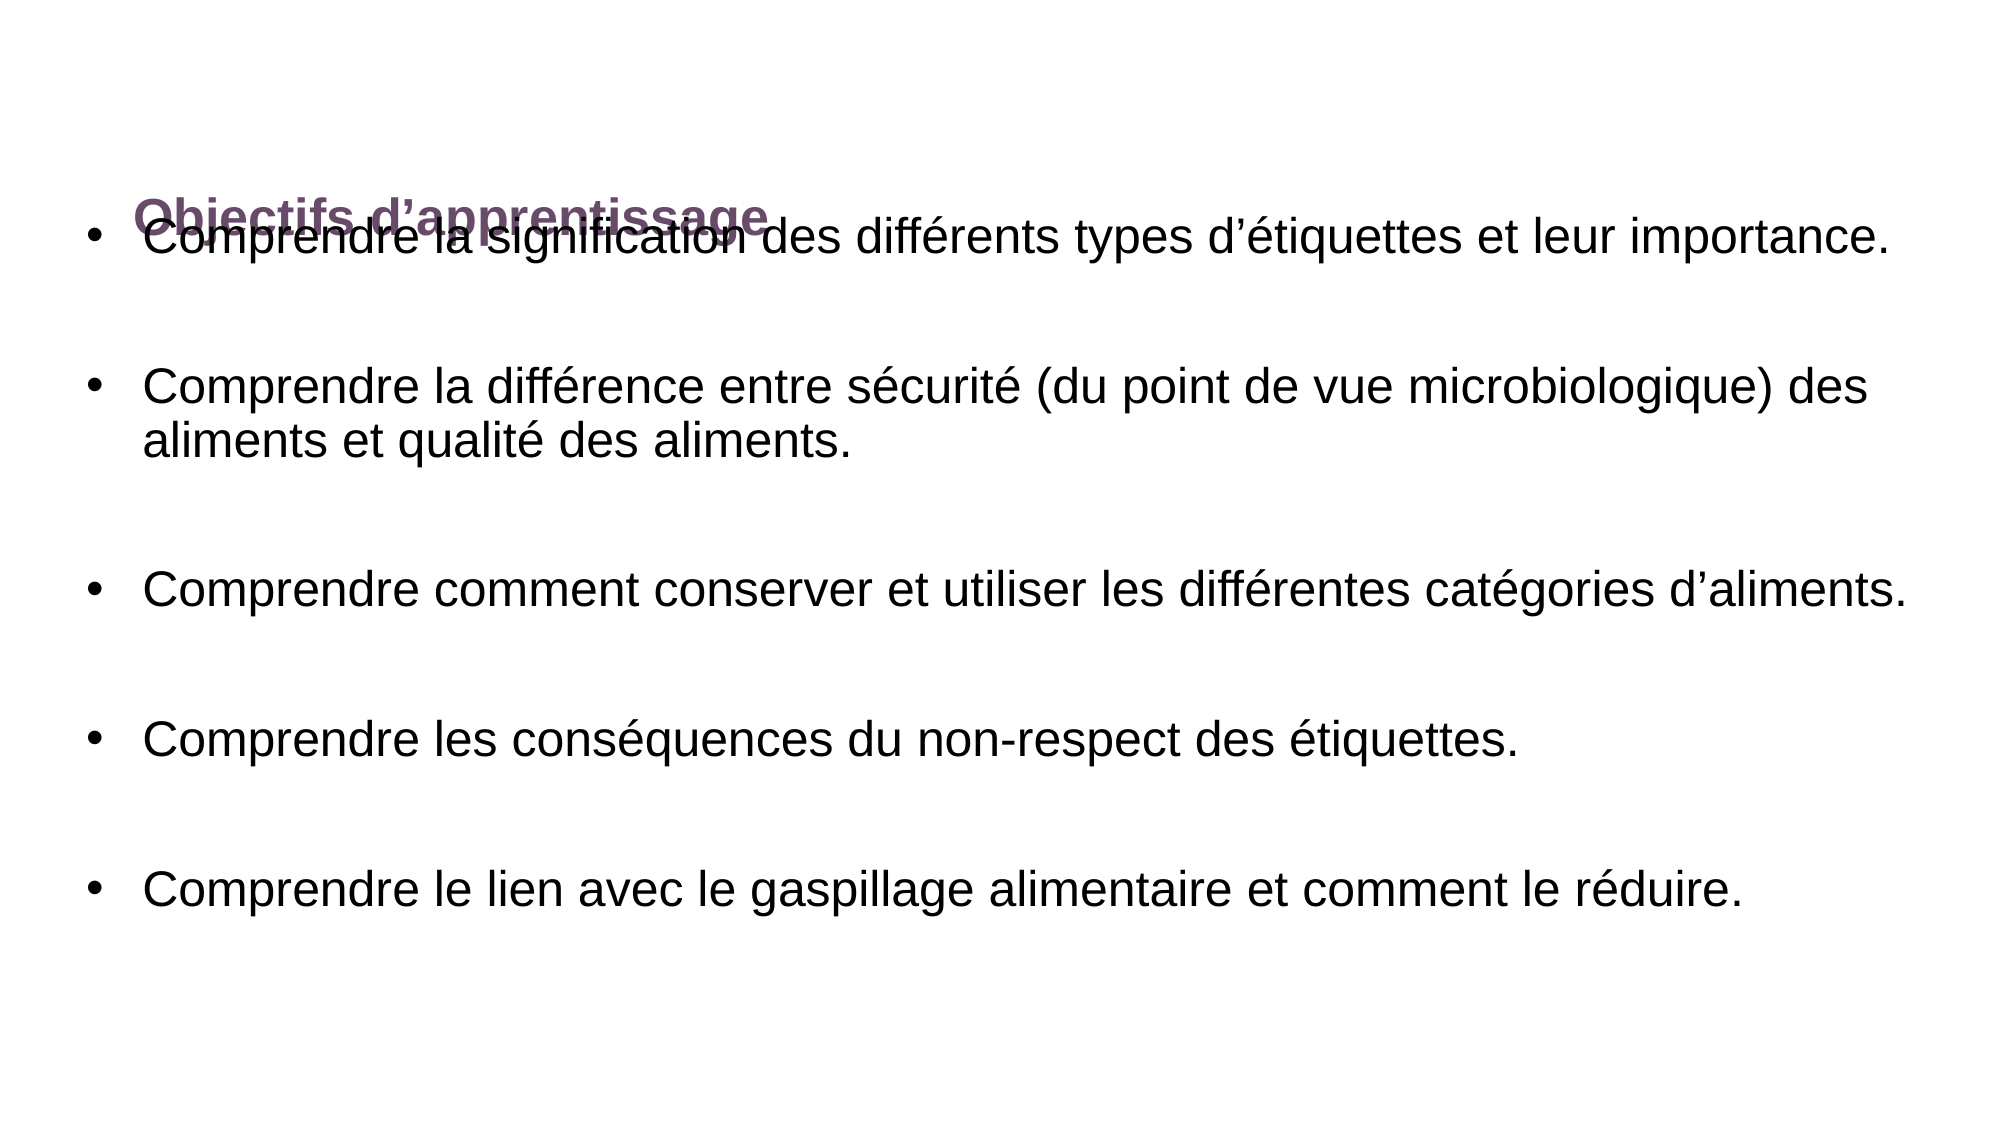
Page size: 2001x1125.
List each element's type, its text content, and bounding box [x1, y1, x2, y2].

title Objectifs d’apprentissage [118, 182, 1422, 203]
subtitle Comprendre la signification des différents types d’étiquettes et leur importance. Comprendre la différence entre sécurité (du point de vue microbiologique) des aliments et qualité des aliments. Comprendre comment conserver et utiliser les différentes catégories d’aliments. Comprendre les conséquences du non-respect des étiquettes. Comprendre le lien avec le gaspillage alimentaire et comment le réduire. [70, 203, 1955, 1125]
